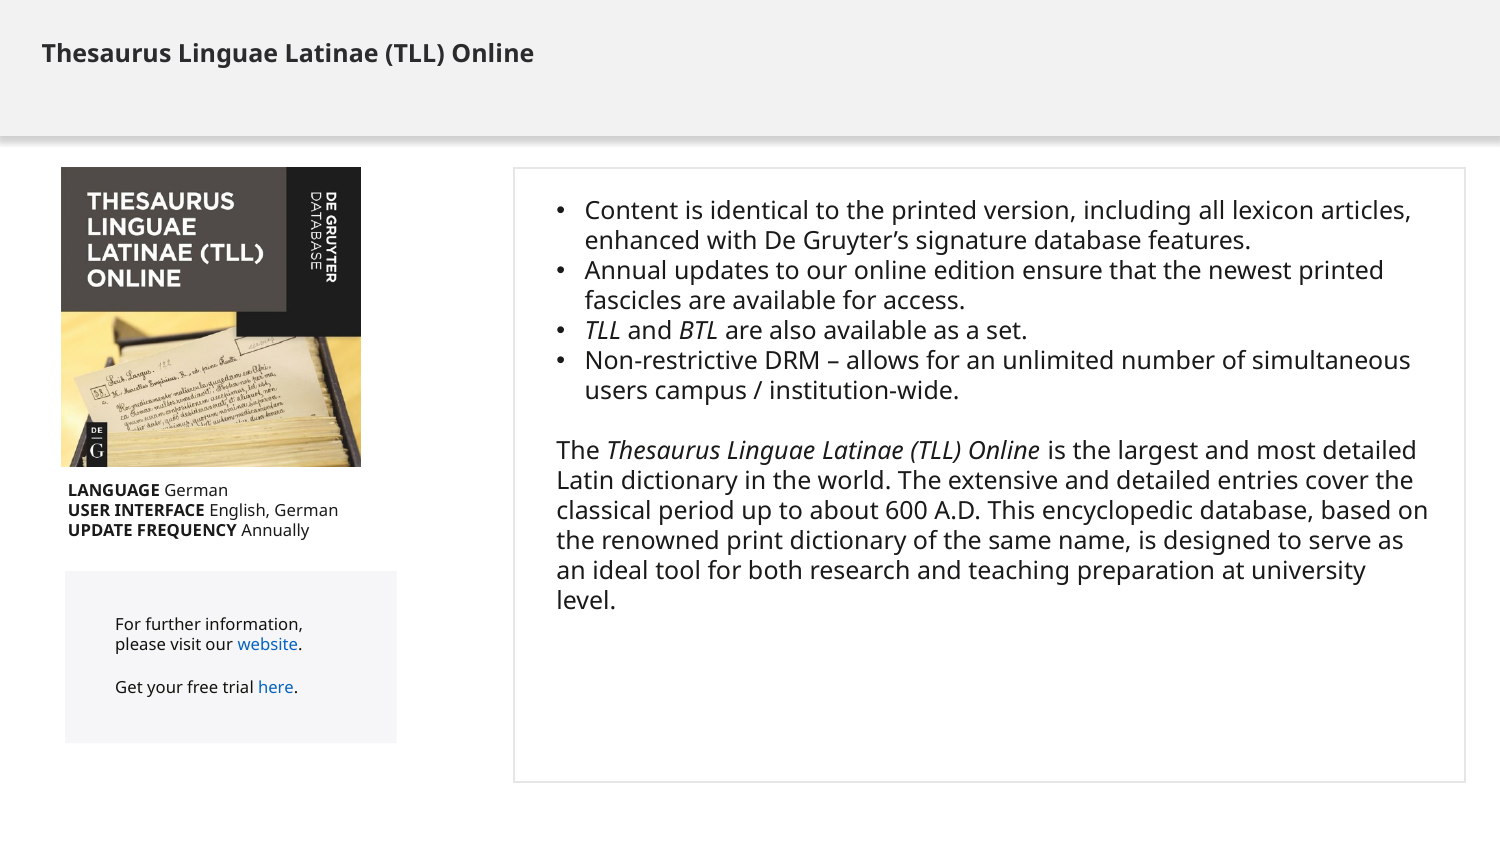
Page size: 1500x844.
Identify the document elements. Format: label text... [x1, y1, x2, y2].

text_box [513, 167, 1466, 783]
text_box For further information, please visit our website. Get your free trial here. [65, 571, 397, 744]
text_box [0, 0, 1500, 137]
text_box LANGUAGE German USER INTERFACE English, German UPDATE FREQUENCY Annually [53, 472, 514, 548]
text_box Content is identical to the printed version, including all lexicon articles, enhanced with De Gruyter’s signature database features. Annual updates to our online edition ensure that the newest printed fascicles are available for access. TLL and BTL are also available as a set. Non-restrictive DRM – allows for an unlimited number of simultaneous users campus / institution-wide. The Thesaurus Linguae Latinae (TLL) Online is the largest and most detailed Latin dictionary in the world. The extensive and detailed entries cover the classical period up to about 600 A.D. This encyclopedic database, based on the renowned print dictionary of the same name, is designed to serve as an ideal tool for both research and teaching preparation at university level. [541, 187, 1446, 622]
text_box Thesaurus Linguae Latinae (TLL) Online [41, 37, 1477, 68]
picture [61, 167, 361, 467]
